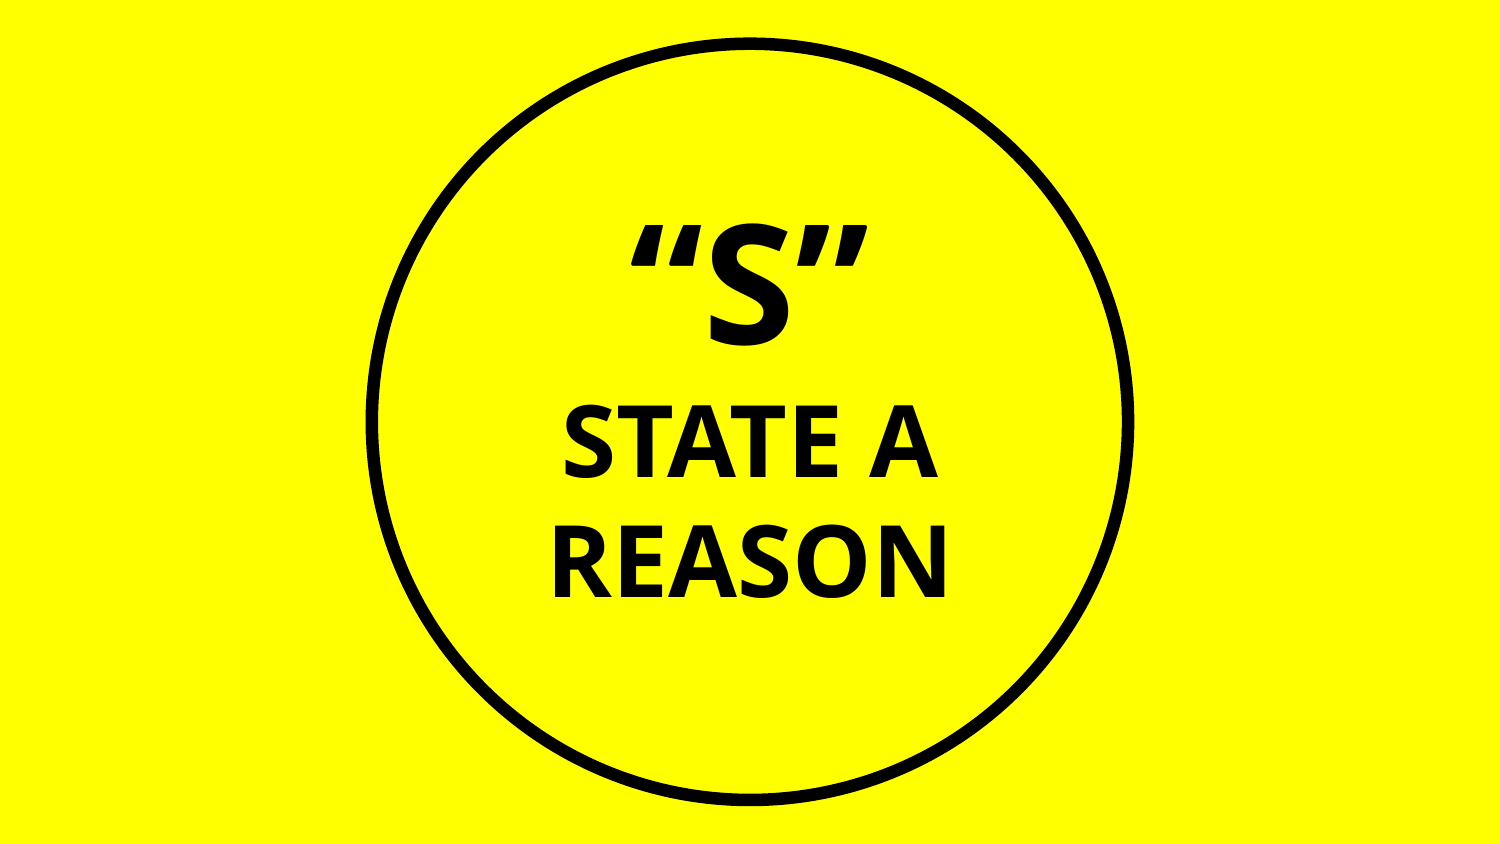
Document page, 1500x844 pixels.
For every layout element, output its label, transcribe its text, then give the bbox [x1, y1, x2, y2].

title “S” STATE A REASON [448, 442, 1052, 633]
